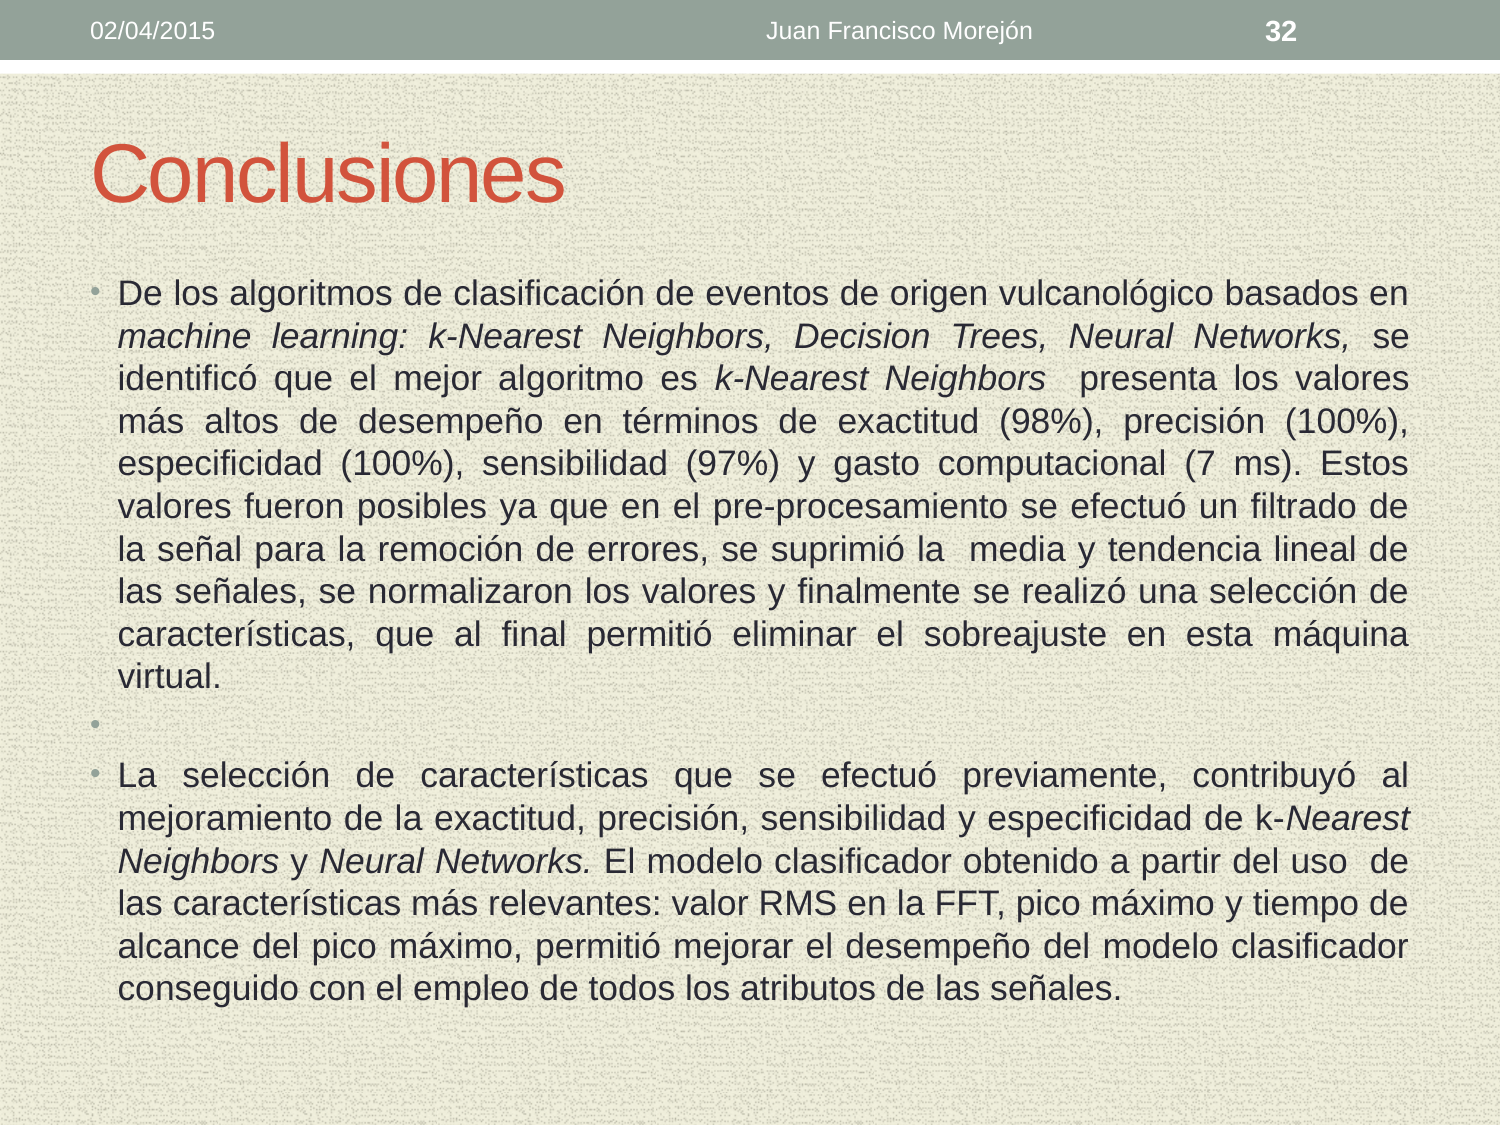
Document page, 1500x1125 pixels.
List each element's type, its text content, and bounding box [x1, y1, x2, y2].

title Conclusiones [75, 87, 1425, 250]
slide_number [75, 3, 550, 57]
list De los algoritmos de clasificación de eventos de origen vulcanológico basados en machine learning: k-Nearest Neighbors, Decision Trees, Neural Networks, se identificó que el mejor algoritmo es k-Nearest Neighbors presenta los valores más altos de desempeño en términos de exactitud (98%), precisión (100%), especificidad (100%), sensibilidad (97%) y gasto computacional (7 ms). Estos valores fueron posibles ya que en el pre-procesamiento se efectuó un filtrado de la señal para la remoción de errores, se suprimió la media y tendencia lineal de las señales, se normalizaron los valores y finalmente se realizó una selección de características, que al final permitió eliminar el sobreajuste en esta máquina virtual. La selección de características que se efectuó previamente, contribuyó al mejoramiento de la exactitud, precisión, sensibilidad y especificidad de k-Nearest Neighbors y Neural Networks. El modelo clasificador obtenido a partir del uso de las características más relevantes: valor RMS en la FFT, pico máximo y tiempo de alcance del pico máximo, permitió mejorar el desempeño del modelo clasificador conseguido con el empleo de todos los atributos de las señales. [75, 262, 1425, 1063]
slide_number 32 [1250, 3, 1425, 57]
footer Juan Francisco Morejón [562, 3, 1238, 57]
